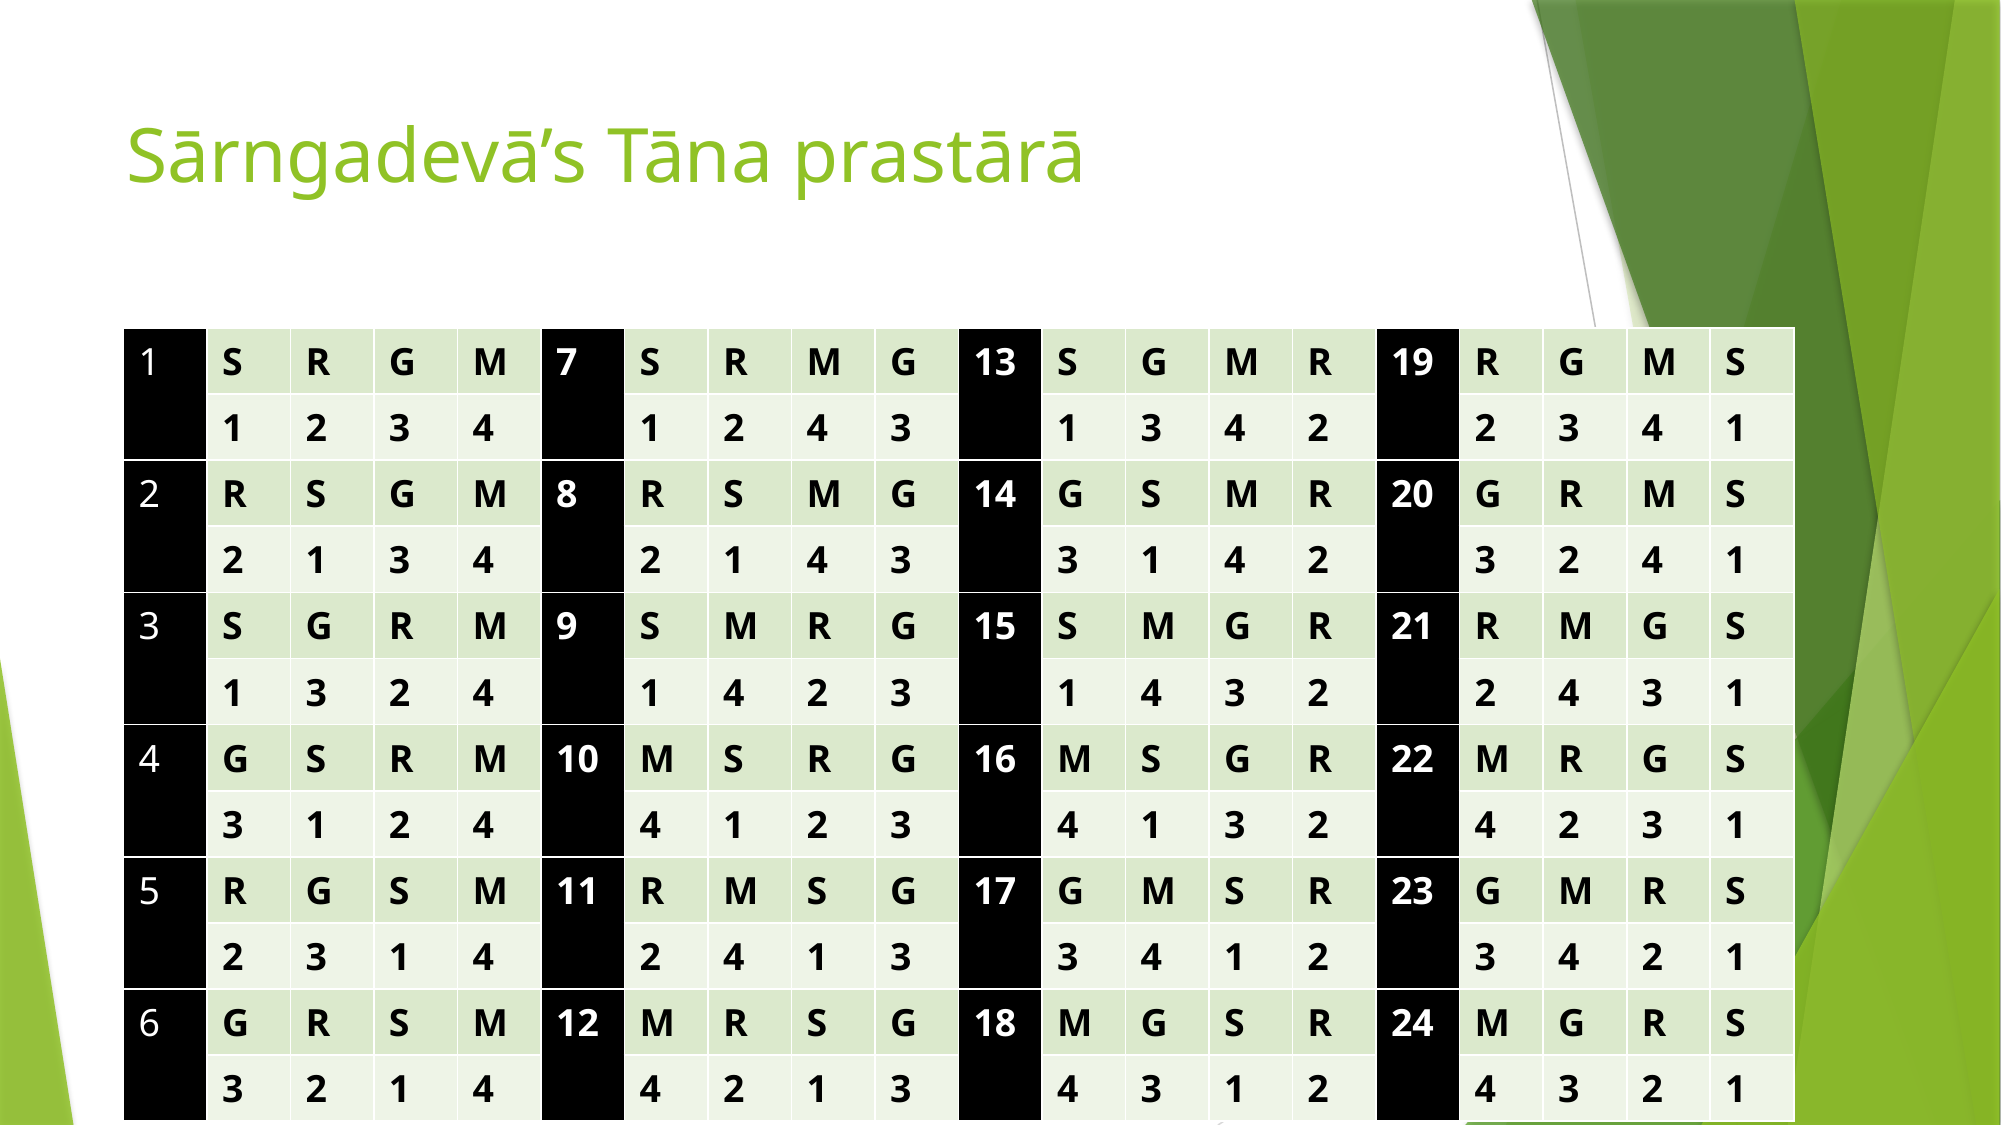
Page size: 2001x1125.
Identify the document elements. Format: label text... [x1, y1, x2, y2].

table_cell R [625, 461, 707, 525]
table_header R [291, 329, 373, 393]
table_cell R [1628, 990, 1709, 1054]
table_cell R [1460, 593, 1542, 658]
table_cell 4 [458, 395, 540, 459]
table_cell 3 [375, 395, 457, 459]
table_header M [1628, 329, 1709, 393]
table_cell M [458, 725, 540, 790]
table_cell S [1210, 858, 1292, 922]
table_cell 4 [1043, 1056, 1125, 1120]
table_cell 2 [709, 395, 791, 459]
table_header 19 [1377, 329, 1459, 459]
table_cell R [1293, 461, 1375, 525]
table_header R [709, 329, 791, 393]
table_cell M [458, 990, 540, 1054]
table_cell 1 [375, 924, 457, 988]
table_cell 3 [124, 593, 206, 724]
table_cell 20 [1377, 461, 1459, 592]
table_cell 4 [792, 395, 874, 459]
table_cell M [1126, 858, 1208, 922]
table_cell 3 [876, 527, 958, 592]
table_cell 3 [1544, 1056, 1626, 1120]
table_cell G [1043, 858, 1125, 922]
table_cell 4 [458, 659, 540, 724]
table_cell 1 [1043, 395, 1125, 459]
table_cell G [876, 990, 958, 1054]
table_header R [1293, 329, 1375, 393]
table_header S [625, 329, 707, 393]
table_cell M [1043, 725, 1125, 790]
table_cell 2 [625, 924, 707, 988]
table_cell R [1293, 725, 1375, 790]
table_cell G [1544, 990, 1626, 1054]
table_cell M [1544, 858, 1626, 922]
table_header S [208, 329, 290, 393]
table_cell M [709, 593, 791, 658]
table_cell G [375, 461, 457, 525]
table_cell 4 [625, 1056, 707, 1120]
table_cell S [1126, 725, 1208, 790]
table_cell M [1043, 990, 1125, 1054]
table_cell G [1210, 725, 1292, 790]
table_cell 17 [959, 858, 1041, 988]
table_cell 1 [1711, 659, 1793, 724]
table_cell R [375, 593, 457, 658]
table_cell R [792, 593, 874, 658]
table_cell 2 [1293, 924, 1375, 988]
table_cell 4 [792, 527, 874, 592]
table_cell 1 [625, 659, 707, 724]
table_cell S [208, 593, 290, 658]
table_cell 4 [458, 527, 540, 592]
table_cell R [208, 858, 290, 922]
table_cell 8 [542, 461, 624, 592]
table_cell 1 [1711, 527, 1793, 592]
table_cell 3 [1126, 395, 1208, 459]
table_header M [1210, 329, 1292, 393]
table_cell 4 [1628, 527, 1709, 592]
table_cell G [1460, 461, 1542, 525]
table_cell 3 [208, 792, 290, 856]
table_cell M [1460, 990, 1542, 1054]
table_cell R [291, 990, 373, 1054]
table_cell 3 [1544, 395, 1626, 459]
table_cell S [625, 593, 707, 658]
table_cell 4 [709, 924, 791, 988]
table_cell 2 [1460, 395, 1542, 459]
table_cell M [1460, 725, 1542, 790]
table_cell 4 [1210, 527, 1292, 592]
table_cell S [291, 461, 373, 525]
table_cell M [792, 461, 874, 525]
table_cell 4 [124, 725, 206, 856]
table_cell 3 [1460, 924, 1542, 988]
table_cell 22 [1377, 725, 1459, 856]
table_cell 1 [1126, 792, 1208, 856]
table_cell G [876, 725, 958, 790]
table_cell S [1126, 461, 1208, 525]
table_cell 2 [792, 792, 874, 856]
table_cell G [876, 858, 958, 922]
table_cell R [1628, 858, 1709, 922]
table_cell G [291, 593, 373, 658]
table_cell G [1043, 461, 1125, 525]
table_cell 1 [1210, 1056, 1292, 1120]
table_cell 3 [1210, 792, 1292, 856]
table_cell 2 [208, 527, 290, 592]
table_cell 2 [1293, 527, 1375, 592]
table_header G [1126, 329, 1208, 393]
table_cell 4 [458, 924, 540, 988]
table_cell M [458, 858, 540, 922]
table_header G [375, 329, 457, 393]
table_cell 4 [1460, 1056, 1542, 1120]
table_cell R [1544, 461, 1626, 525]
table_cell S [1043, 593, 1125, 658]
table_cell 1 [792, 1056, 874, 1120]
table_cell S [1711, 858, 1793, 922]
table_cell 11 [542, 858, 624, 988]
table_cell 3 [876, 1056, 958, 1120]
table_cell 2 [1293, 792, 1375, 856]
table_cell 4 [458, 792, 540, 856]
table_cell 15 [959, 593, 1041, 724]
table_cell 1 [1711, 792, 1793, 856]
table_cell 4 [1210, 395, 1292, 459]
table_cell 2 [1628, 1056, 1709, 1120]
table_cell R [375, 725, 457, 790]
table_cell 1 [291, 527, 373, 592]
table_header M [458, 329, 540, 393]
table_cell S [375, 858, 457, 922]
table_cell S [1711, 725, 1793, 790]
table_cell 3 [876, 792, 958, 856]
table_cell R [709, 990, 791, 1054]
table_cell 1 [1711, 1056, 1793, 1120]
table_cell 4 [1126, 659, 1208, 724]
table_cell 10 [542, 725, 624, 856]
table_cell M [625, 990, 707, 1054]
table_header S [1711, 329, 1793, 393]
table_cell 2 [124, 461, 206, 592]
table_cell R [1544, 725, 1626, 790]
table_cell G [208, 990, 290, 1054]
table_cell 18 [959, 990, 1041, 1120]
table_cell G [208, 725, 290, 790]
table_cell 3 [1126, 1056, 1208, 1120]
table_cell 1 [625, 395, 707, 459]
table_cell R [1293, 593, 1375, 658]
table_cell 1 [1126, 527, 1208, 592]
table_cell M [458, 461, 540, 525]
table_cell 4 [1544, 659, 1626, 724]
title Sārngadevā’s Tāna prastārā [111, 99, 1522, 317]
table_cell 2 [291, 395, 373, 459]
table_cell R [208, 461, 290, 525]
table_cell 2 [291, 1056, 373, 1120]
table_cell M [709, 858, 791, 922]
table_cell 1 [709, 792, 791, 856]
table_cell 3 [1043, 527, 1125, 592]
table_cell 2 [1460, 659, 1542, 724]
table_cell 4 [709, 659, 791, 724]
table_cell 3 [1628, 659, 1709, 724]
table_cell 4 [1544, 924, 1626, 988]
table_cell M [1628, 461, 1709, 525]
table_cell 5 [124, 858, 206, 988]
table_cell S [291, 725, 373, 790]
table_cell S [792, 858, 874, 922]
table_cell R [792, 725, 874, 790]
table_cell G [1628, 593, 1709, 658]
table_cell 3 [1210, 659, 1292, 724]
table_cell 2 [1293, 659, 1375, 724]
table_cell 4 [1460, 792, 1542, 856]
table_cell 16 [959, 725, 1041, 856]
table_header G [876, 329, 958, 393]
table_cell M [1126, 593, 1208, 658]
table_cell S [1711, 593, 1793, 658]
table_cell 1 [208, 395, 290, 459]
table_cell M [1544, 593, 1626, 658]
table_cell 21 [1377, 593, 1459, 724]
table_cell 1 [1711, 395, 1793, 459]
table_cell 1 [1043, 659, 1125, 724]
table_cell 2 [709, 1056, 791, 1120]
table_cell G [876, 593, 958, 658]
table_cell 9 [542, 593, 624, 724]
table_cell 2 [1293, 1056, 1375, 1120]
table_header 1 [124, 329, 206, 459]
table_cell G [1210, 593, 1292, 658]
table_cell 3 [876, 659, 958, 724]
table_cell M [1210, 461, 1292, 525]
table_header S [1043, 329, 1125, 393]
table_cell 3 [1628, 792, 1709, 856]
table_cell 3 [208, 1056, 290, 1120]
table_cell 2 [1544, 527, 1626, 592]
table_cell G [1460, 858, 1542, 922]
table_cell 1 [375, 1056, 457, 1120]
table_header G [1544, 329, 1626, 393]
table_cell G [291, 858, 373, 922]
table_cell 2 [375, 792, 457, 856]
table_cell 2 [1628, 924, 1709, 988]
table_cell 12 [542, 990, 624, 1120]
table_cell S [1711, 990, 1793, 1054]
table_cell 1 [208, 659, 290, 724]
table_cell 4 [625, 792, 707, 856]
table_cell 1 [709, 527, 791, 592]
table_cell S [709, 725, 791, 790]
table_cell 2 [208, 924, 290, 988]
table_cell 3 [291, 659, 373, 724]
table_cell M [458, 593, 540, 658]
table_cell G [1628, 725, 1709, 790]
table_cell G [876, 461, 958, 525]
table_cell 23 [1377, 858, 1459, 988]
table_cell 3 [876, 395, 958, 459]
table_cell 2 [792, 659, 874, 724]
table_cell 2 [1293, 395, 1375, 459]
table_cell 3 [1460, 527, 1542, 592]
table_cell R [1293, 858, 1375, 922]
table_cell 4 [458, 1056, 540, 1120]
table_cell 14 [959, 461, 1041, 592]
table_cell 3 [291, 924, 373, 988]
table_header M [792, 329, 874, 393]
table_cell 3 [375, 527, 457, 592]
table_cell 3 [1043, 924, 1125, 988]
table_cell 4 [1043, 792, 1125, 856]
table_cell 6 [124, 990, 206, 1120]
table_cell 4 [1628, 395, 1709, 459]
table_header 13 [959, 329, 1041, 459]
table_cell R [625, 858, 707, 922]
table_cell 2 [625, 527, 707, 592]
table_cell G [1126, 990, 1208, 1054]
table_header R [1460, 329, 1542, 393]
table_cell 2 [1544, 792, 1626, 856]
table_cell 3 [876, 924, 958, 988]
table_cell 2 [375, 659, 457, 724]
table_cell S [1210, 990, 1292, 1054]
table_cell 1 [291, 792, 373, 856]
table_cell R [1293, 990, 1375, 1054]
table_cell 4 [1126, 924, 1208, 988]
table_cell 1 [1210, 924, 1292, 988]
table_header 7 [542, 329, 624, 459]
table_cell M [625, 725, 707, 790]
table_cell 1 [792, 924, 874, 988]
table_cell S [1711, 461, 1793, 525]
table_cell 1 [1711, 924, 1793, 988]
table_cell S [792, 990, 874, 1054]
table_cell S [375, 990, 457, 1054]
table_cell S [709, 461, 791, 525]
table_cell 24 [1377, 990, 1459, 1120]
